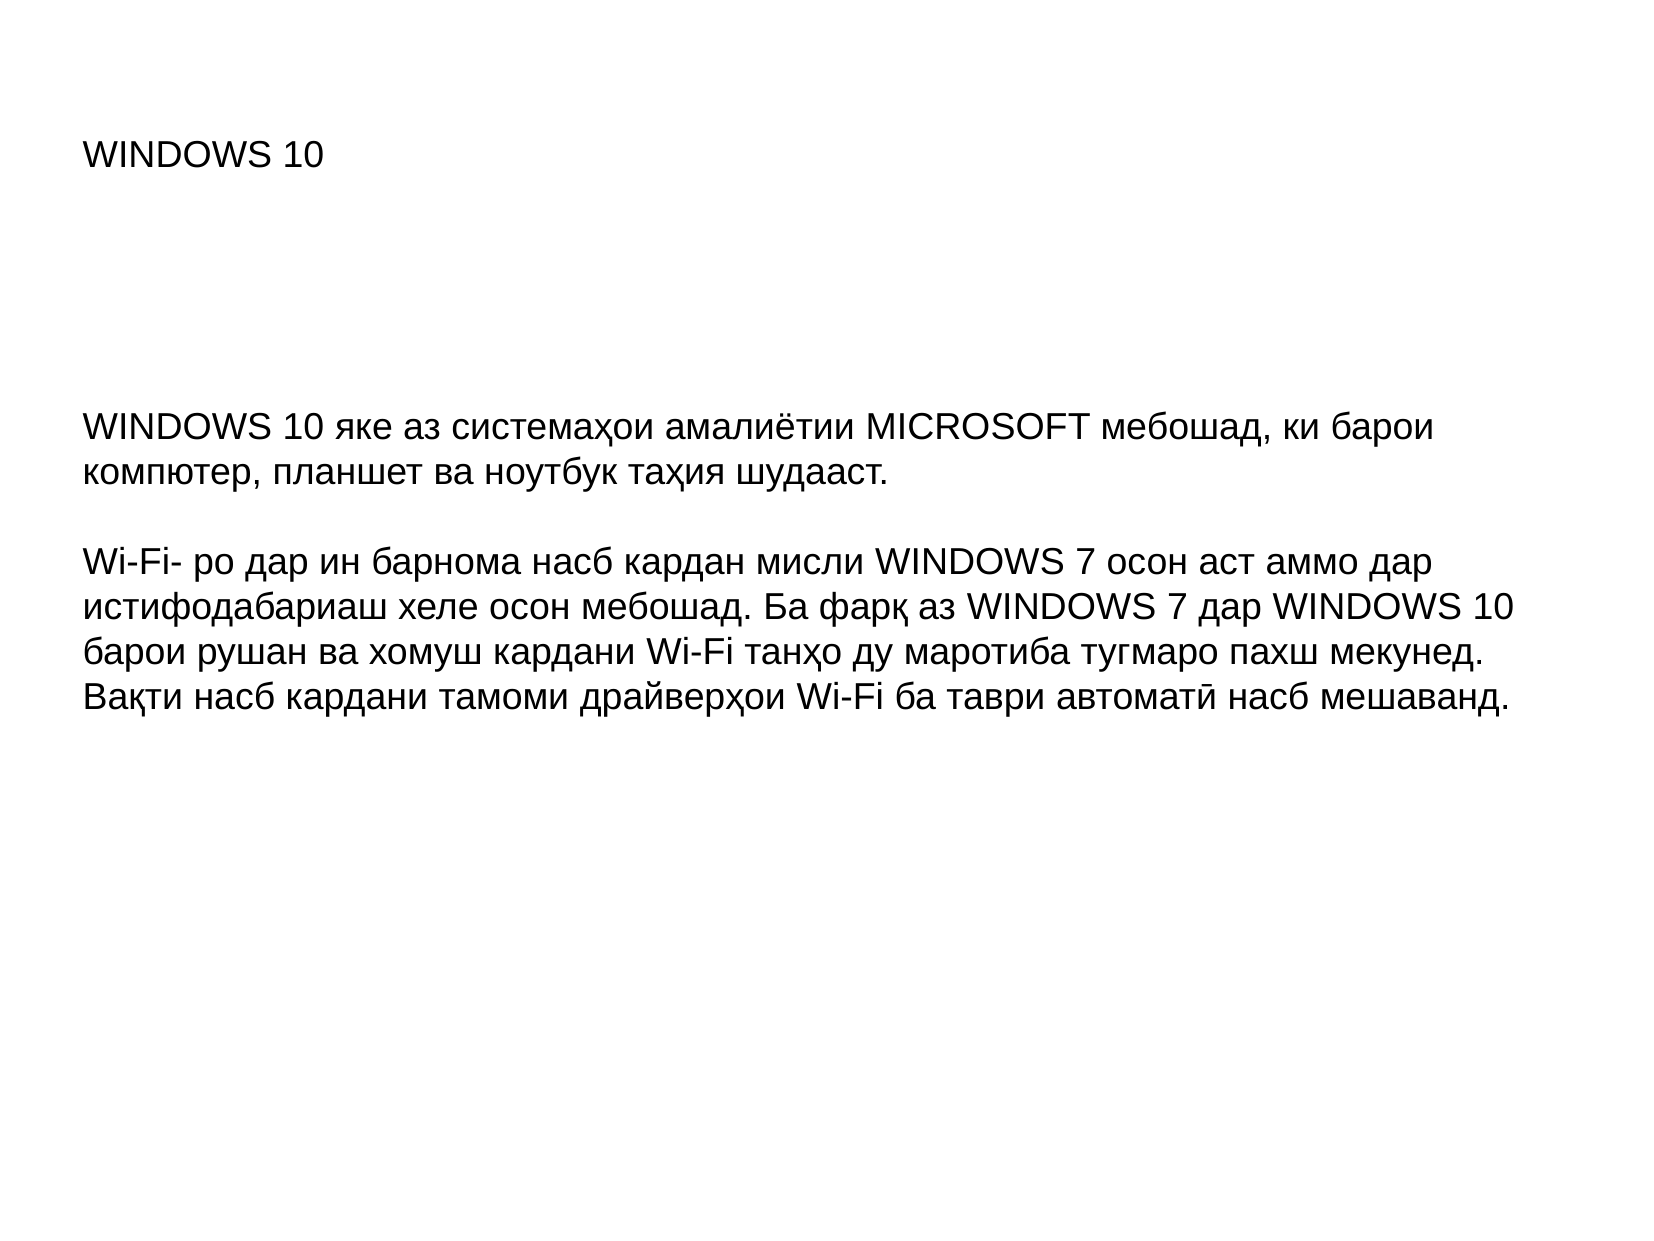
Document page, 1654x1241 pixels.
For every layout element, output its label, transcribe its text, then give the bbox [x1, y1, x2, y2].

title WINDOWS 10 [82, 49, 1571, 257]
subtitle WINDOWS 10 яке аз системаҳои амалиётии MICROSOFT мебошад, ки барои компютер, планшет ва ноутбук таҳия шудааст. Wi-Fi- ро дар ин барнома насб кардан мисли WINDOWS 7 осон аст аммо дар истифодабариаш хеле осон мебошад. Ба фарқ аз WINDOWS 7 дар WINDOWS 10 барои рушан ва хомуш кардани Wi-Fi танҳо ду маротиба тугмаро пахш мекунед. Вақти насб кардани тамоми драйверҳои Wi-Fi ба таври автоматӣ насб мешаванд. [82, 290, 1571, 1010]
